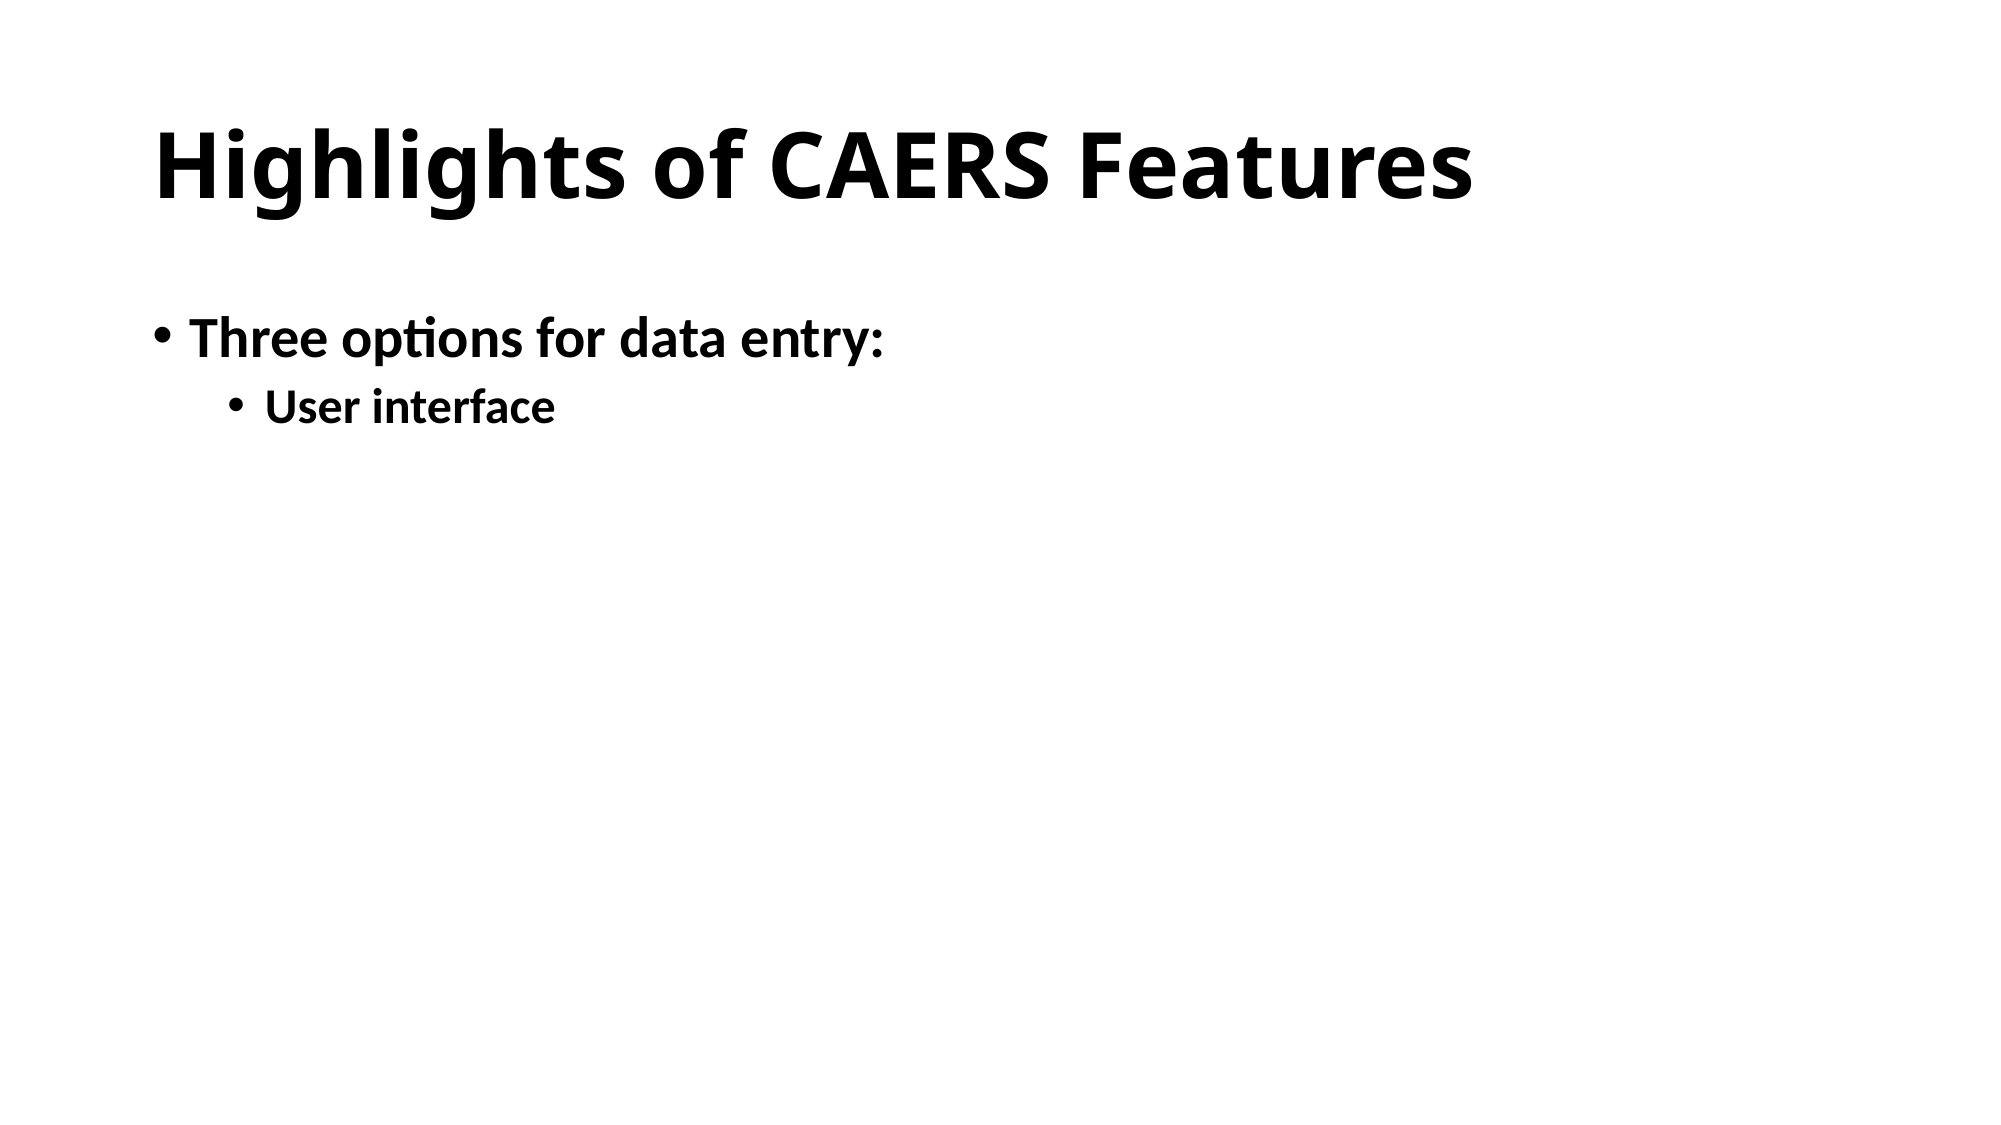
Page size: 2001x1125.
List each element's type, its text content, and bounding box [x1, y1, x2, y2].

title Highlights of CAERS Features [137, 59, 1863, 278]
list Three options for data entry: User interface [137, 299, 1863, 1014]
